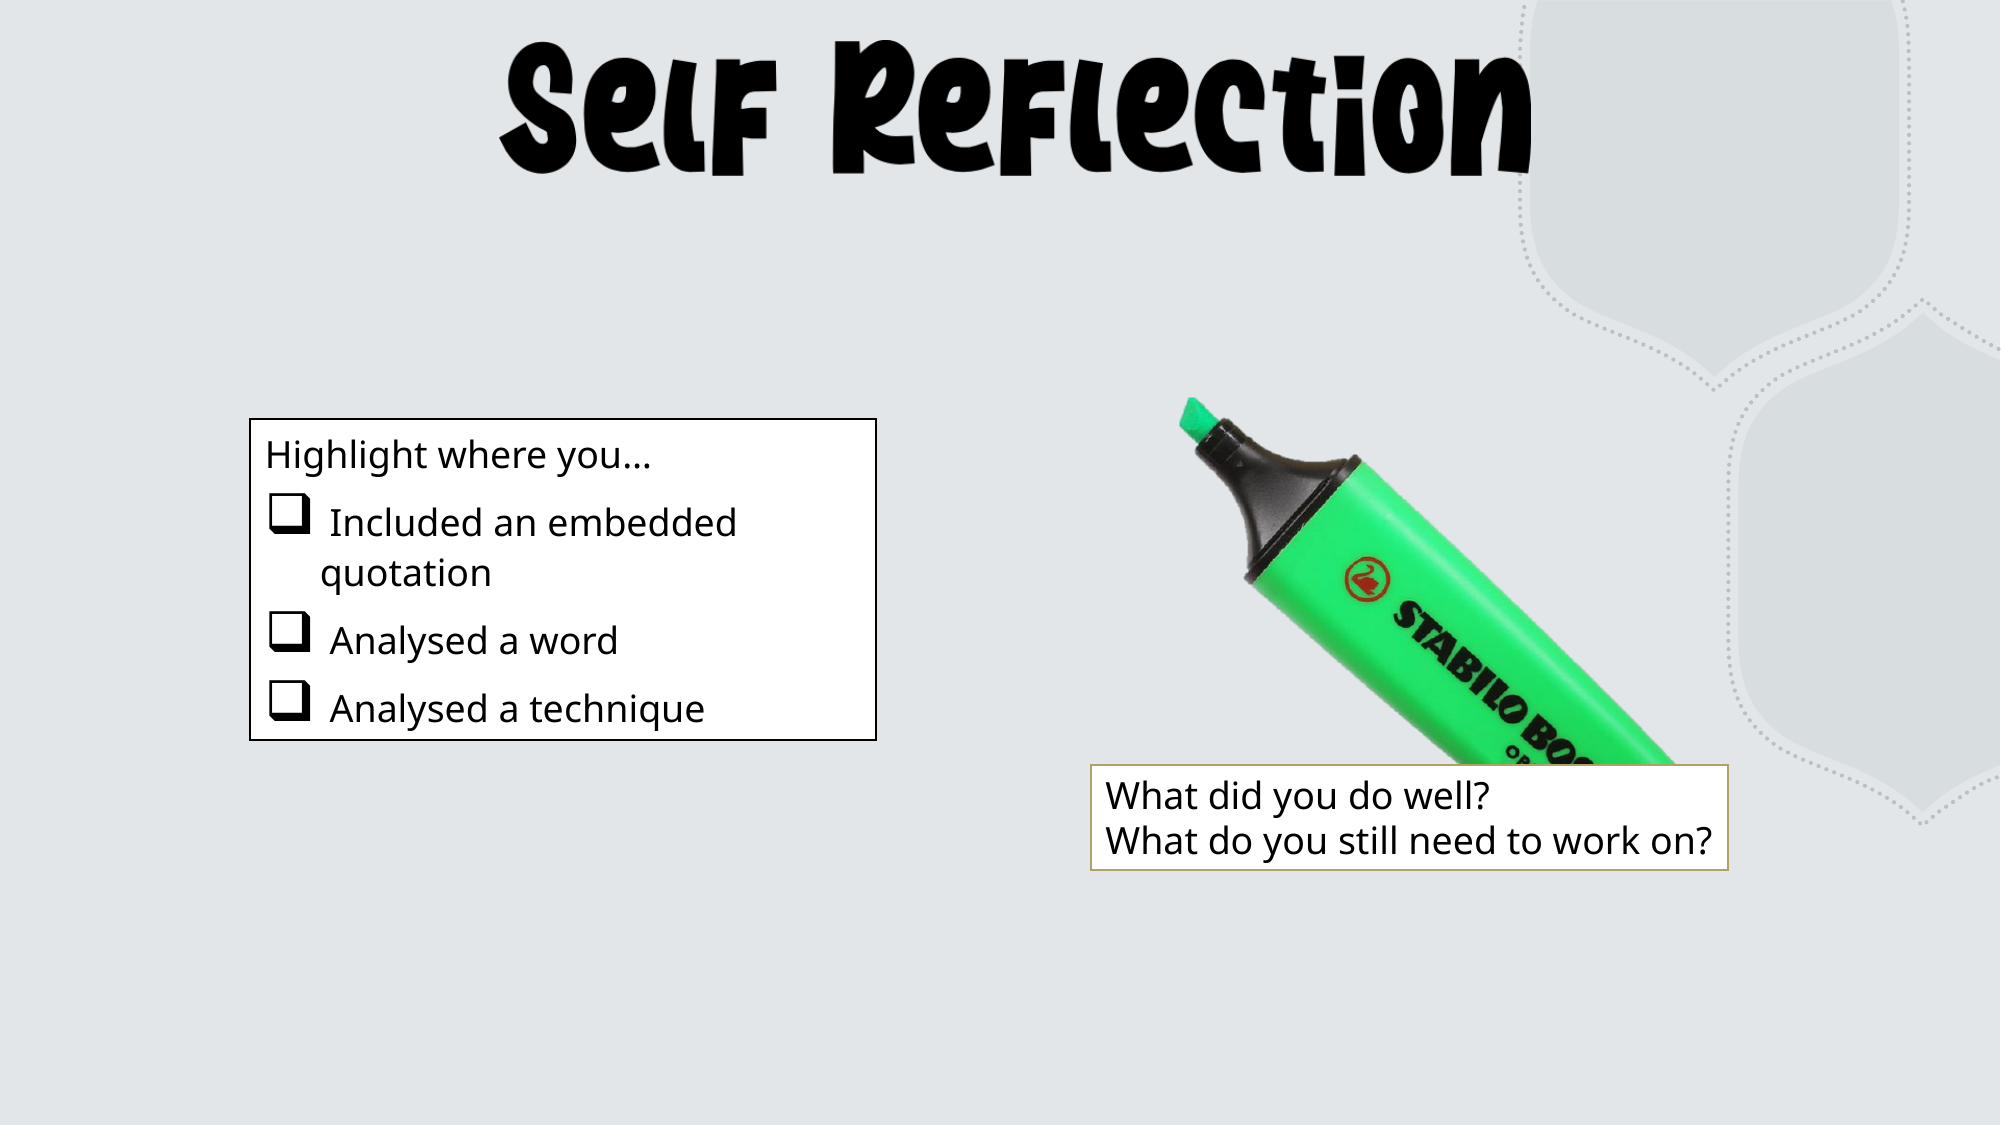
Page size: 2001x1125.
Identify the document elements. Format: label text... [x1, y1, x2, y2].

picture [1123, 344, 1686, 781]
list Highlight where you… Included an embedded quotation Analysed a word Analysed a technique [249, 418, 877, 741]
picture [499, 40, 1531, 176]
text_box What did you do well? What do you still need to work on? [1090, 764, 1729, 871]
